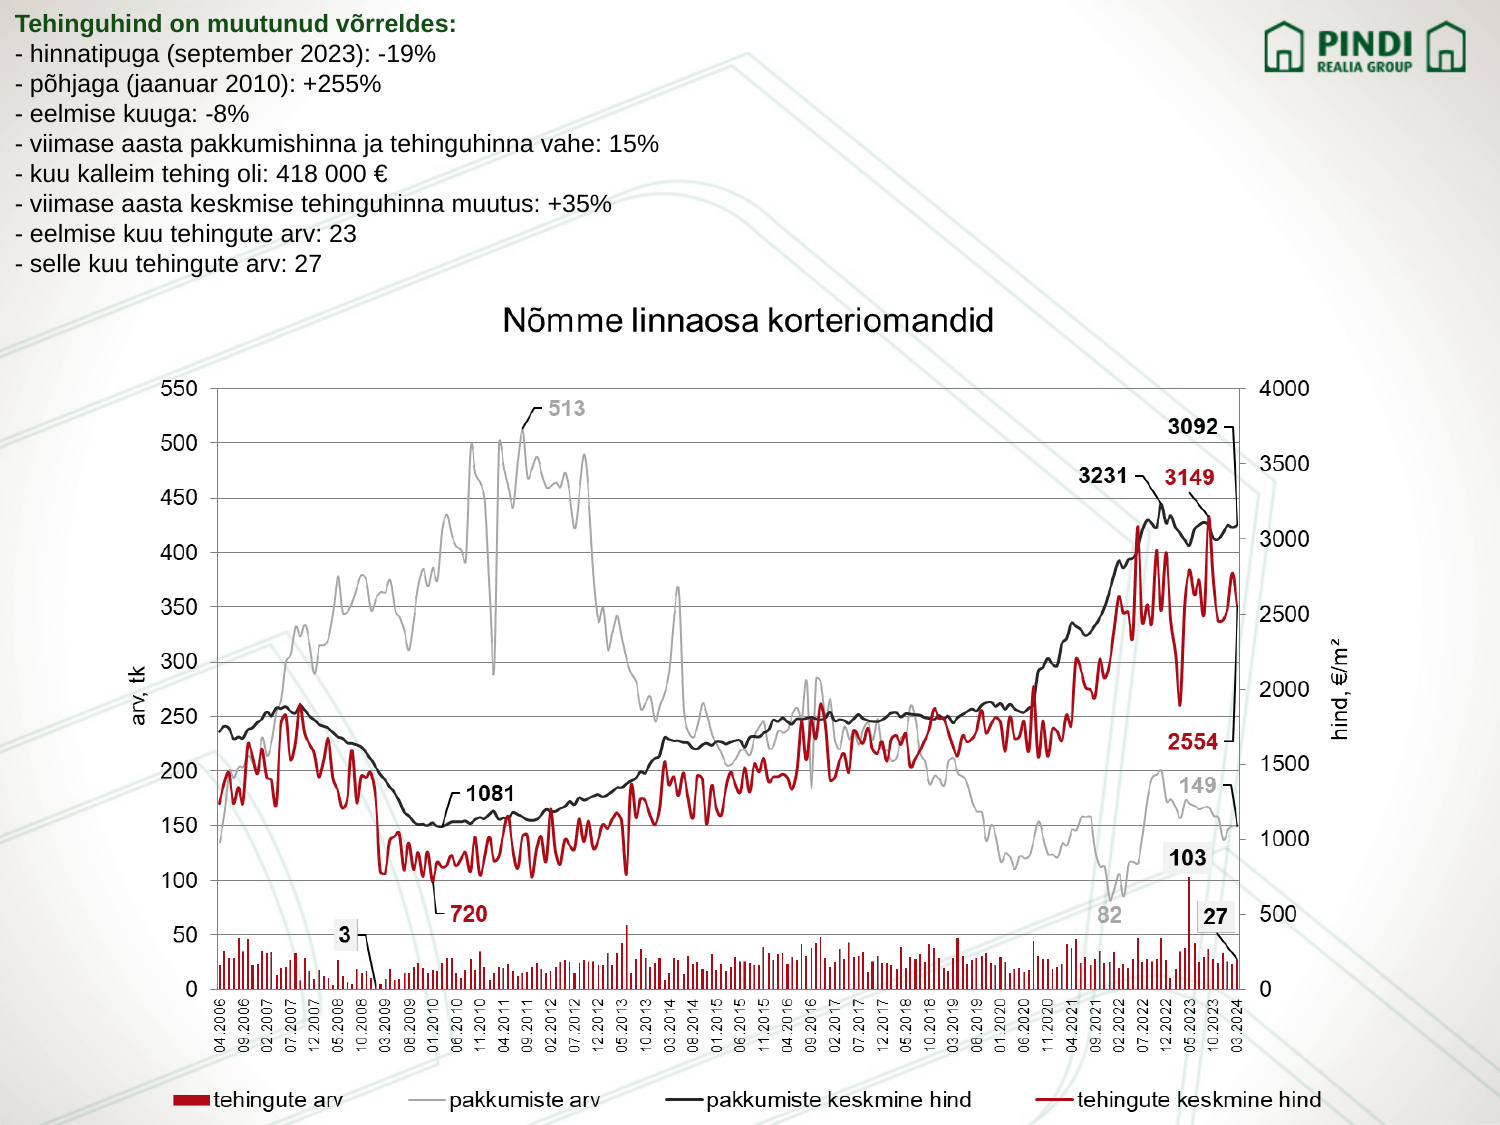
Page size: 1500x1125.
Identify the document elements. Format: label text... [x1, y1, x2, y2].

text_box Tehinguhind on muutunud võrreldes: - hinnatipuga (september 2023): -19% - põhjaga (jaanuar 2010): +255% - eelmise kuuga: -8% - viimase aasta pakkumishinna ja tehinguhinna vahe: 15% - kuu kalleim tehing oli: 418 000 € - viimase aasta keskmise tehinguhinna muutus: +35% - eelmise kuu tehingute arv: 23 - selle kuu tehingute arv: 27 [0, 0, 869, 285]
picture [0, 0, 1500, 1125]
